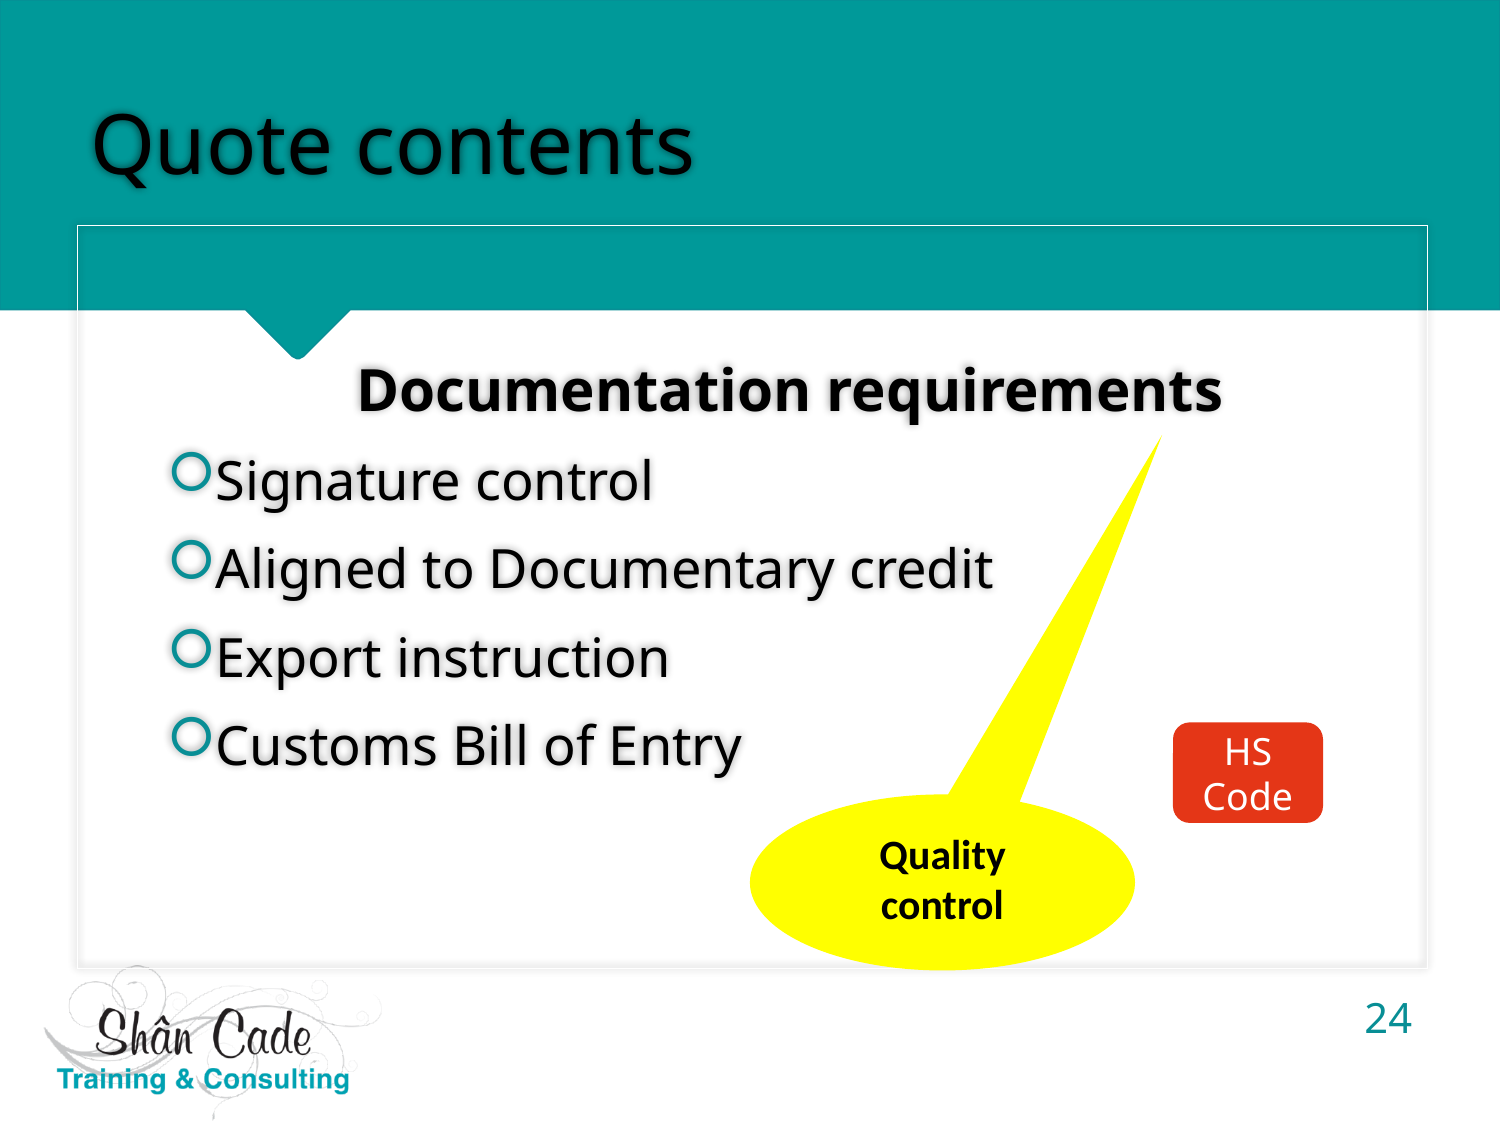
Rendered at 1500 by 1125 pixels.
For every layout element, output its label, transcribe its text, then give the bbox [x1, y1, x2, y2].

list Documentation requirements Signature control Aligned to Documentary credit Export instruction Customs Bill of Entry [77, 225, 1428, 969]
text_box Quality control [749, 434, 1163, 971]
slide_number 24 [1296, 970, 1428, 1051]
text_box HS Code [1172, 722, 1324, 823]
title Quote contents [75, 11, 1425, 200]
picture [24, 950, 382, 1125]
